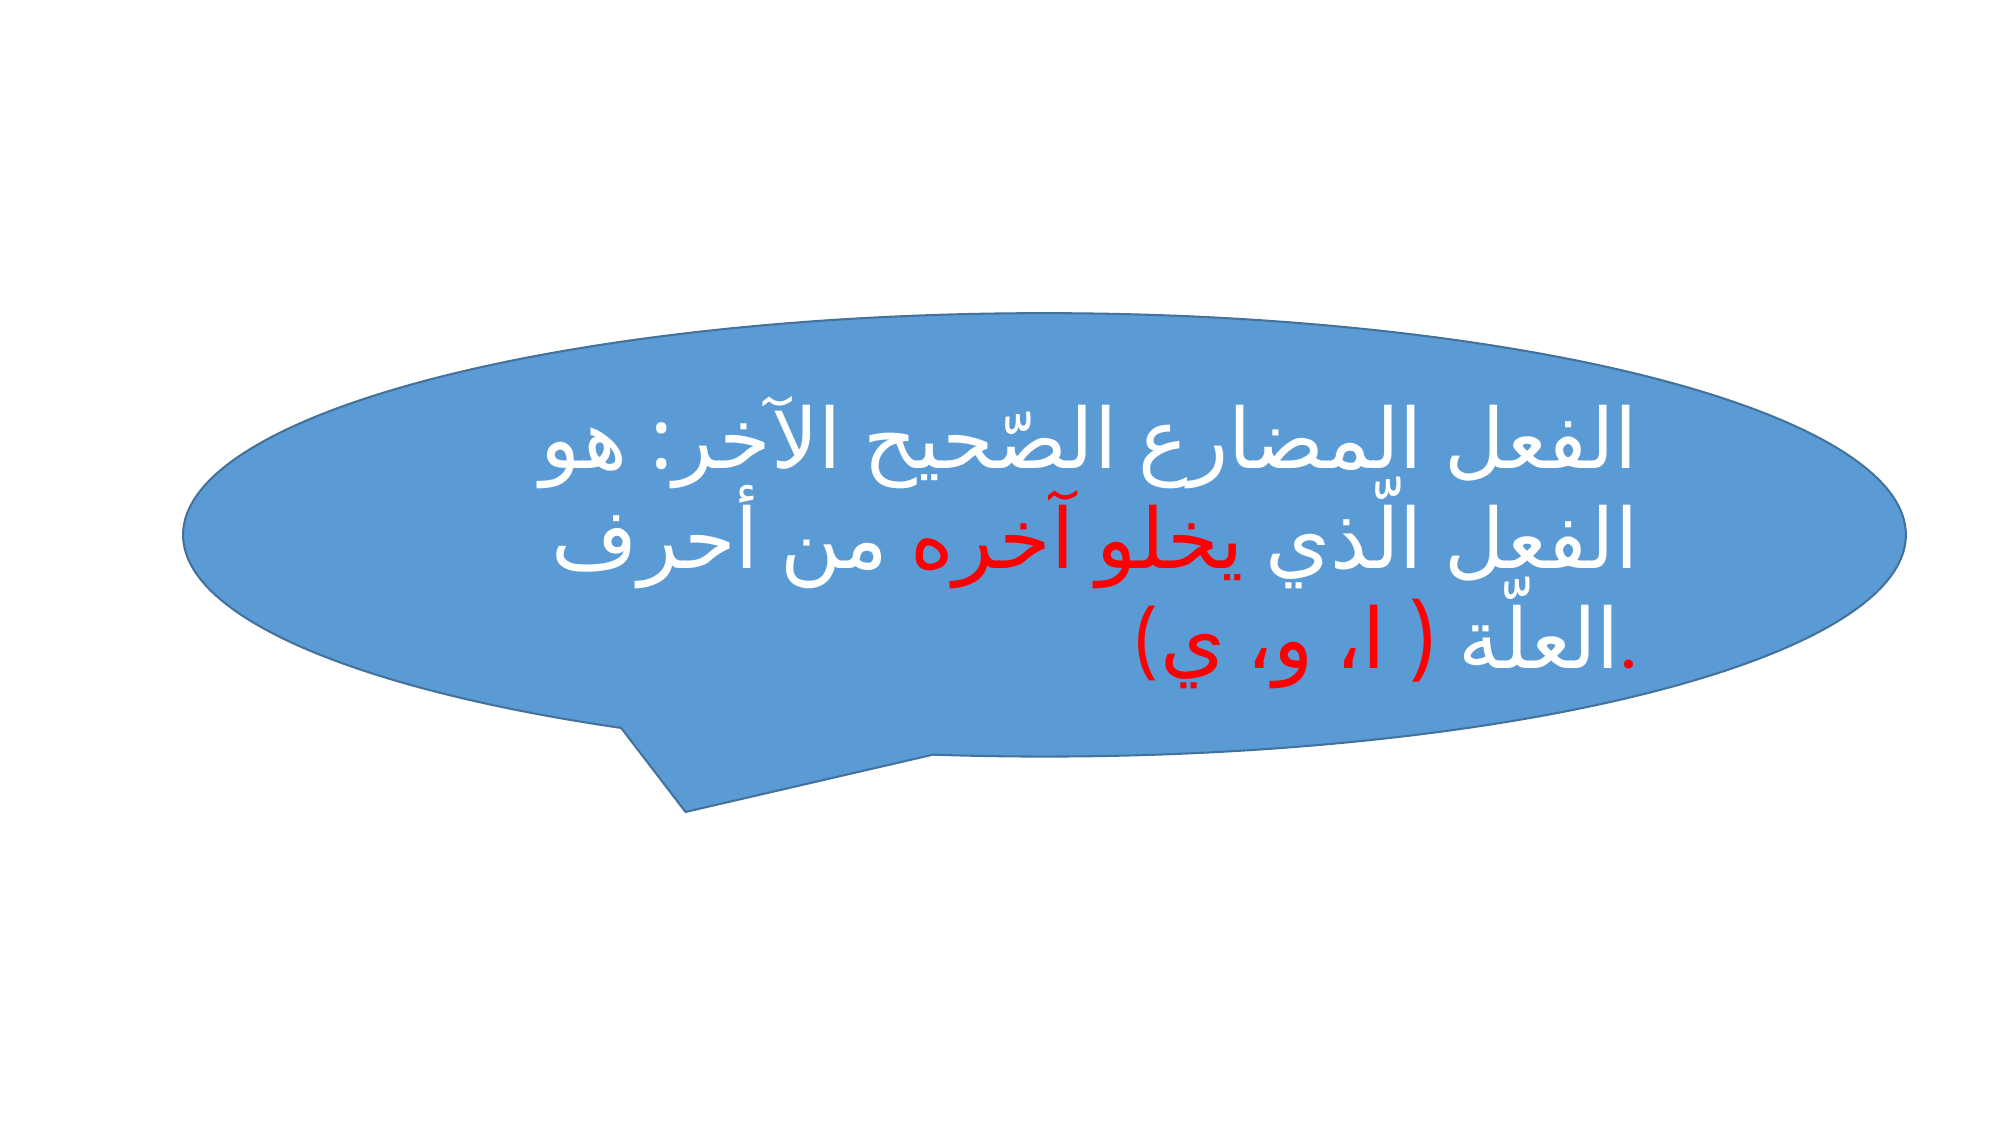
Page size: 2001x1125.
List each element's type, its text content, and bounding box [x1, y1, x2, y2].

text_box الفعل المضارع الصّحيح الآخر: هو الفعل الّذي يخلو آخره من أحرف العلّة ( ا، و، ي). [182, 312, 1907, 814]
